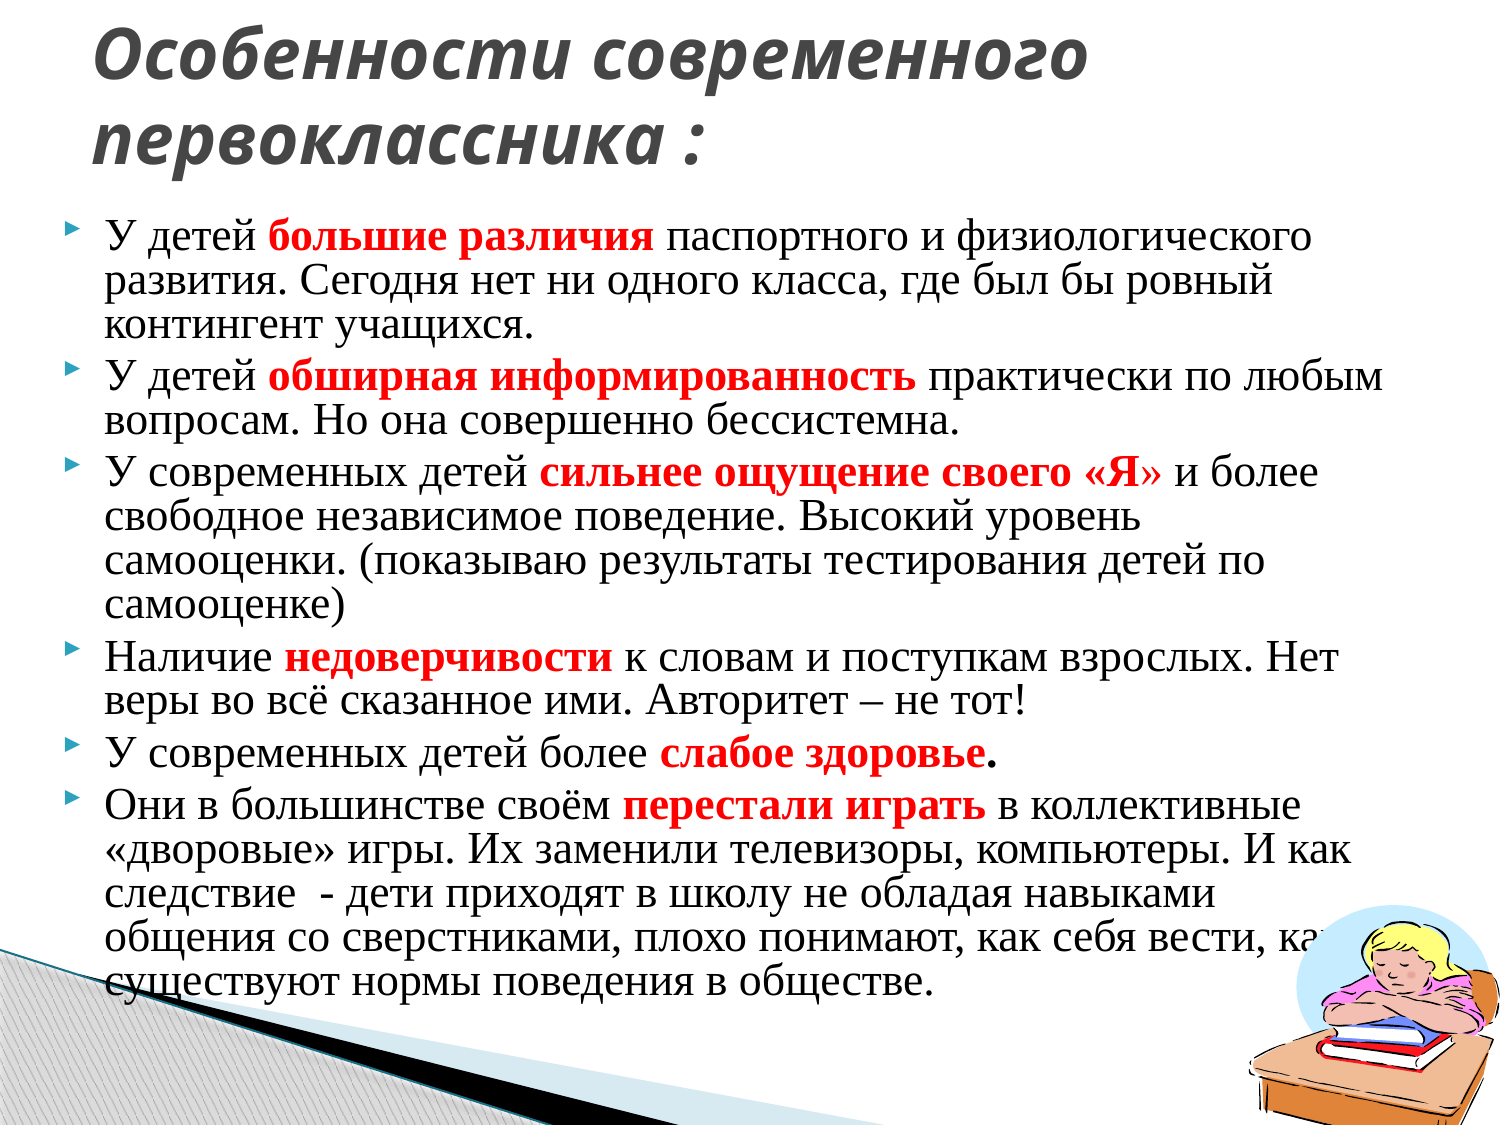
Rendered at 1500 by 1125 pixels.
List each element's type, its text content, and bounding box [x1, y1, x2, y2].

picture [1247, 904, 1500, 1125]
list У детей большие различия паспортного и физиологического развития. Сегодня нет ни одного класса, где был бы ровный контингент учащихся. У детей обширная информированность практически по любым вопросам. Но она совершенно бессистемна. У современных детей сильнее ощущение своего «Я» и более свободное независимое поведение. Высокий уровень самооценки. (показываю результаты тестирования детей по самооценке) Наличие недоверчивости к словам и поступкам взрослых. Нет веры во всё сказанное ими. Авторитет – не тот! У современных детей более слабое здоровье. Они в большинстве своём перестали играть в коллективные «дворовые» игры. Их заменили телевизоры, компьютеры. И как следствие - дети приходят в школу не обладая навыками общения со сверстниками, плохо понимают, как себя вести, какие существуют нормы поведения в обществе. [29, 208, 1412, 983]
title Особенности современного первоклассника : [76, 0, 1427, 188]
